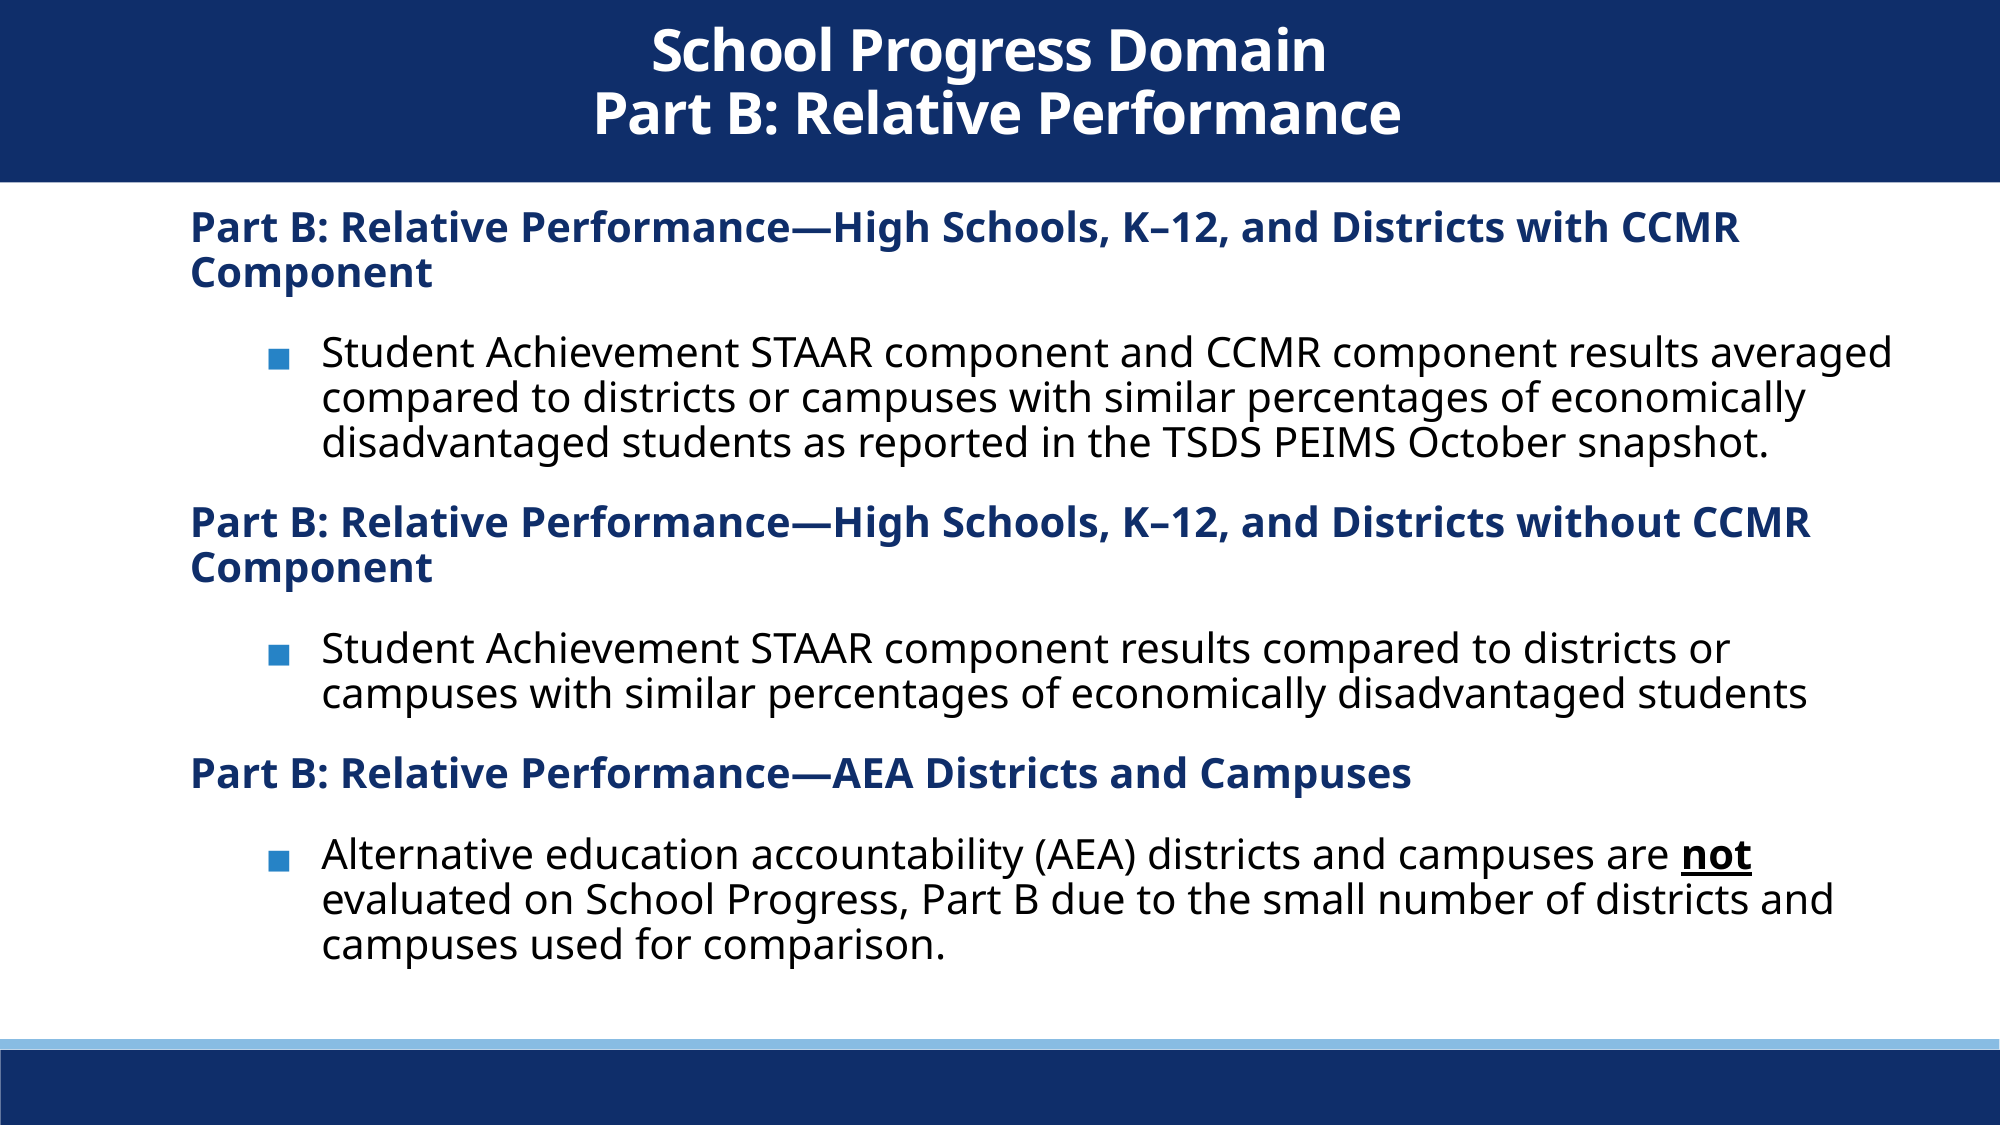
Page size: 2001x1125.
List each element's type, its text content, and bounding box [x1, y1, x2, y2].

text_box [0, 0, 2000, 184]
text_box Part B: Relative Performance—High Schools, K–12, and Districts with CCMR Component Student Achievement STAAR component and CCMR component results averaged compared to districts or campuses with similar percentages of economically disadvantaged students as reported in the TSDS PEIMS October snapshot. Part B: Relative Performance—High Schools, K–12, and Districts without CCMR Component Student Achievement STAAR component results compared to districts or campuses with similar percentages of economically disadvantaged students Part B: Relative Performance—AEA Districts and Campuses Alternative education accountability (AEA) districts and campuses are not evaluated on School Progress, Part B due to the small number of districts and campuses used for comparison. [174, 198, 1923, 900]
text_box School Progress Domain Part B: Relative Performance [180, 13, 1801, 109]
